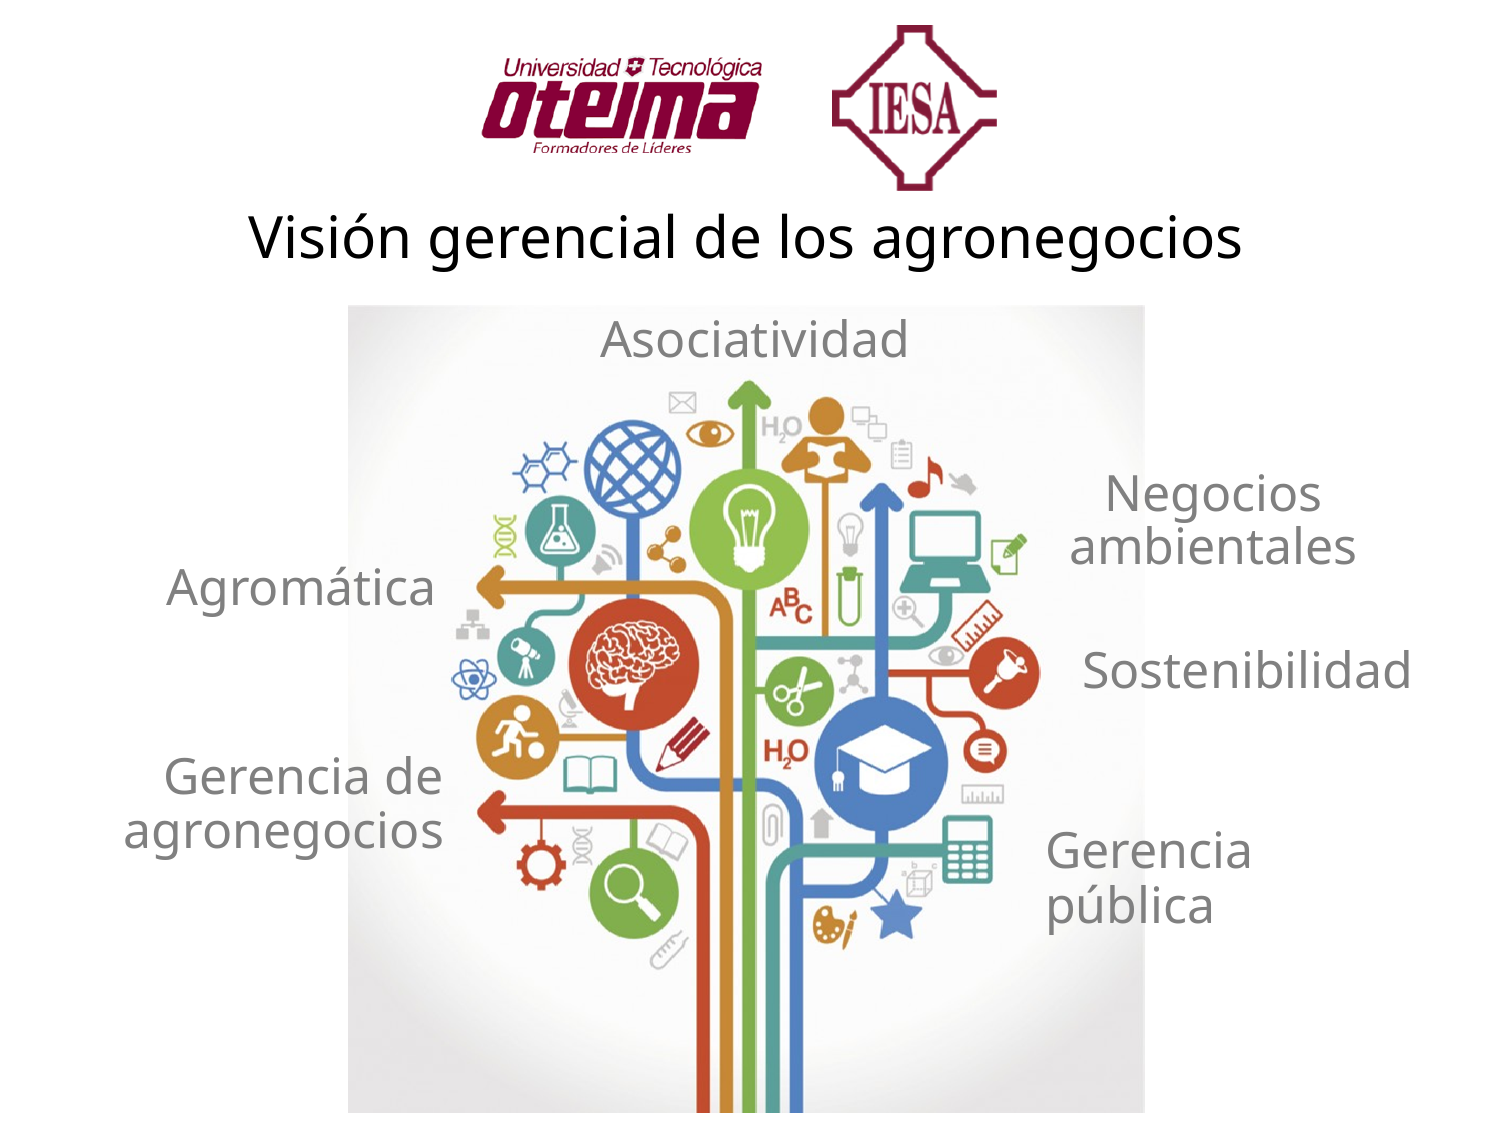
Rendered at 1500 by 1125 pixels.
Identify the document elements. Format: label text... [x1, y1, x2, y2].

text_box Sostenibilidad [1149, 645, 1452, 681]
text_box Agromática [44, 562, 342, 612]
text_box Gerencia pública [1149, 825, 1382, 877]
text_box Visión gerencial de los agronegocios [201, 208, 1292, 288]
text_box Negocios ambientales [1149, 467, 1468, 514]
text_box Gerencia de agronegocios [44, 751, 342, 802]
picture [477, 53, 763, 153]
picture [832, 24, 997, 192]
picture [347, 304, 1145, 1113]
